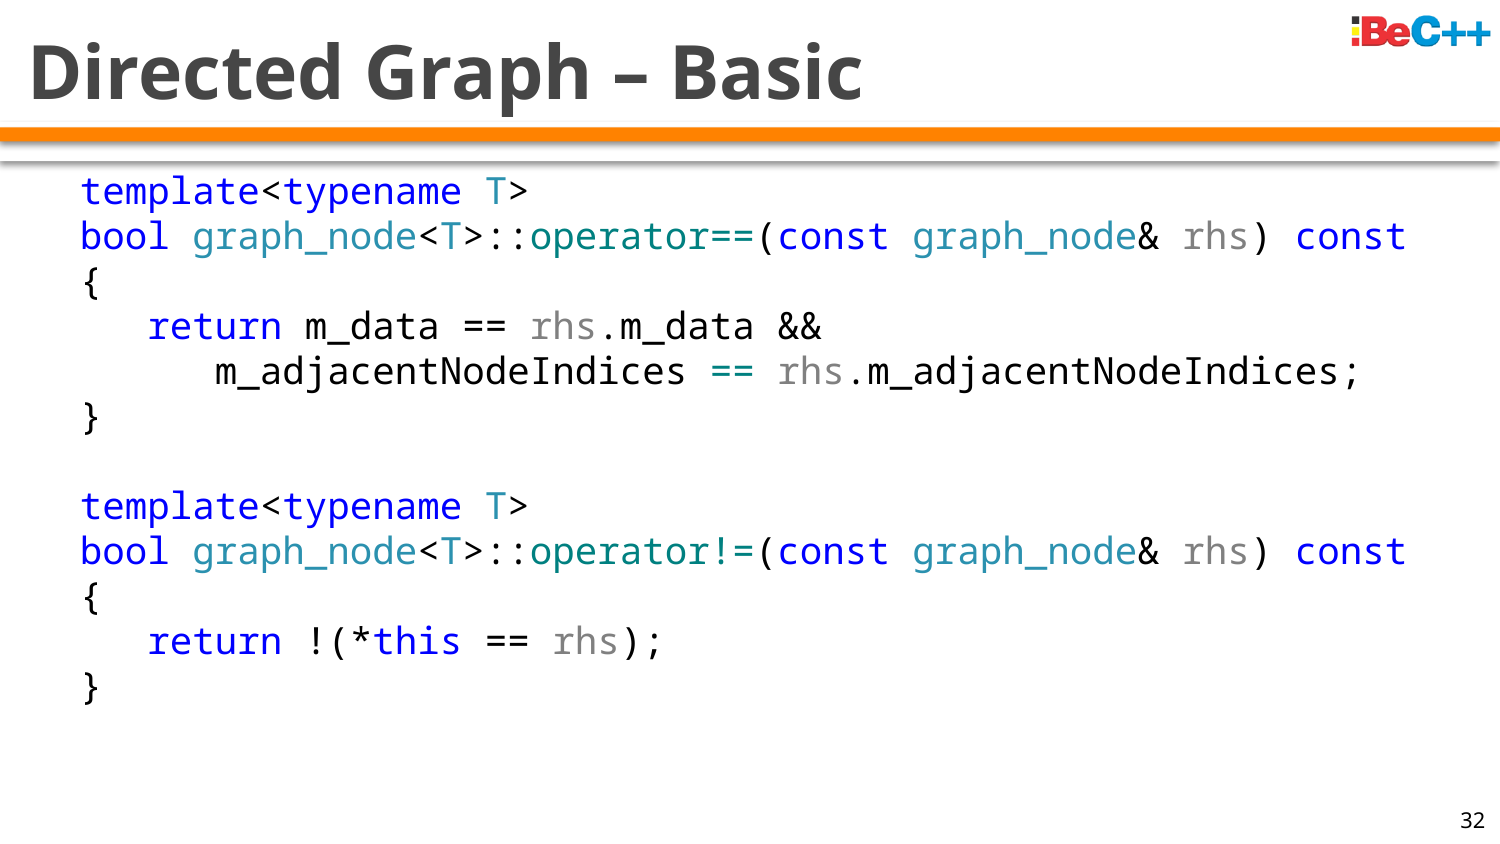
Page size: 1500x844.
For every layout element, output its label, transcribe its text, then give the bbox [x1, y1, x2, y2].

list template<typename T> bool graph_node<T>::operator==(const graph_node& rhs) const { return m_data == rhs.m_data && m_adjacentNodeIndices == rhs.m_adjacentNodeIndices; } template<typename T> bool graph_node<T>::operator!=(const graph_node& rhs) const { return !(*this == rhs); } [12, 159, 1488, 835]
title Directed Graph – Basic [12, 19, 1488, 122]
picture [1350, 14, 1491, 30]
